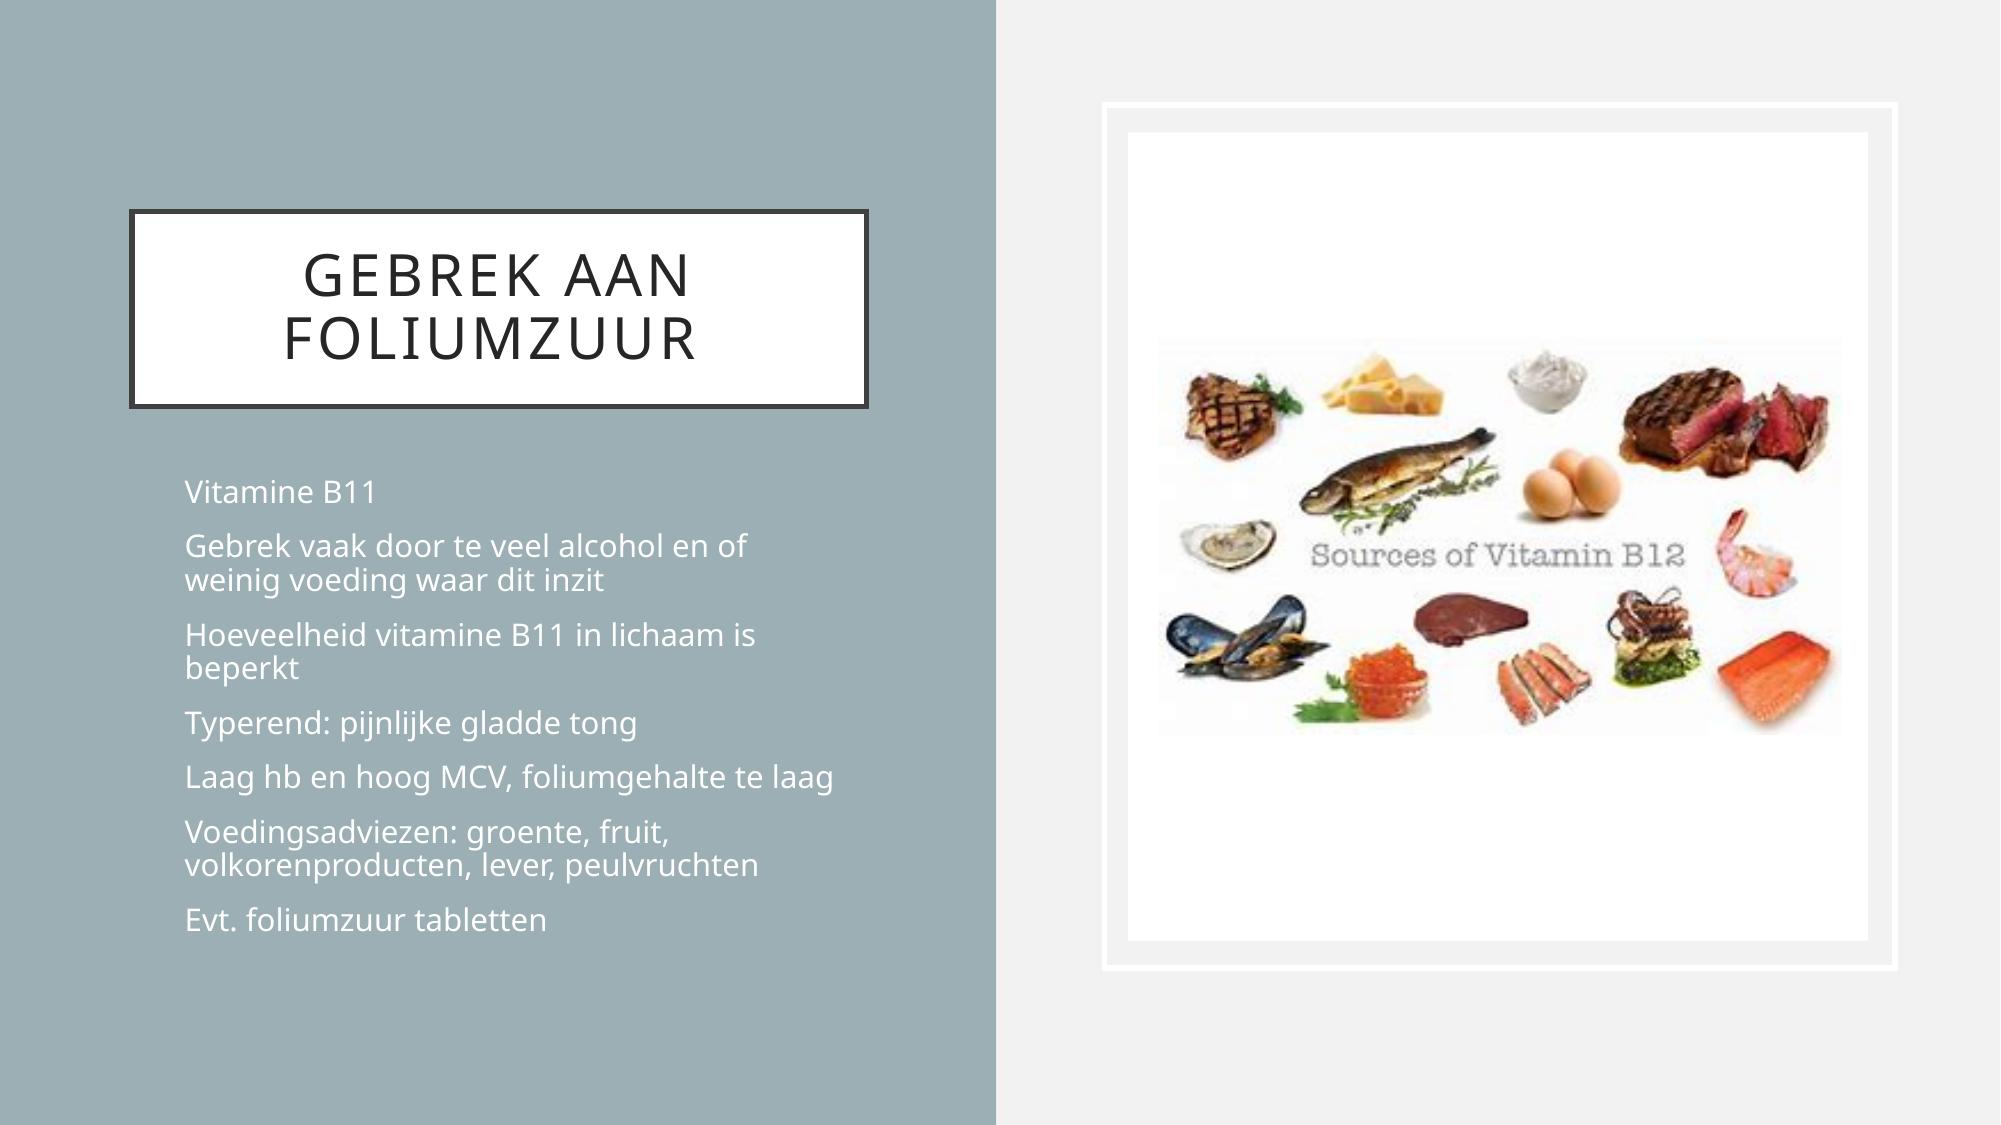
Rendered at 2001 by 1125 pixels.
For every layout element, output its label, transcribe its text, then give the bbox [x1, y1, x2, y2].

picture [1158, 337, 1842, 735]
title Gebrek aan Foliumzuur [129, 209, 869, 409]
text_box [1127, 131, 1869, 942]
text_box [0, 0, 997, 1125]
text_box [1103, 104, 1896, 969]
list Vitamine B11 Gebrek vaak door te veel alcohol en of weinig voeding waar dit inzit Hoeveelheid vitamine B11 in lichaam is beperkt Typerend: pijnlijke gladde tong Laag hb en hoog MCV, foliumgehalte te laag Voedingsadviezen: groente, fruit, volkorenproducten, lever, peulvruchten Evt. foliumzuur tabletten [131, 468, 867, 969]
